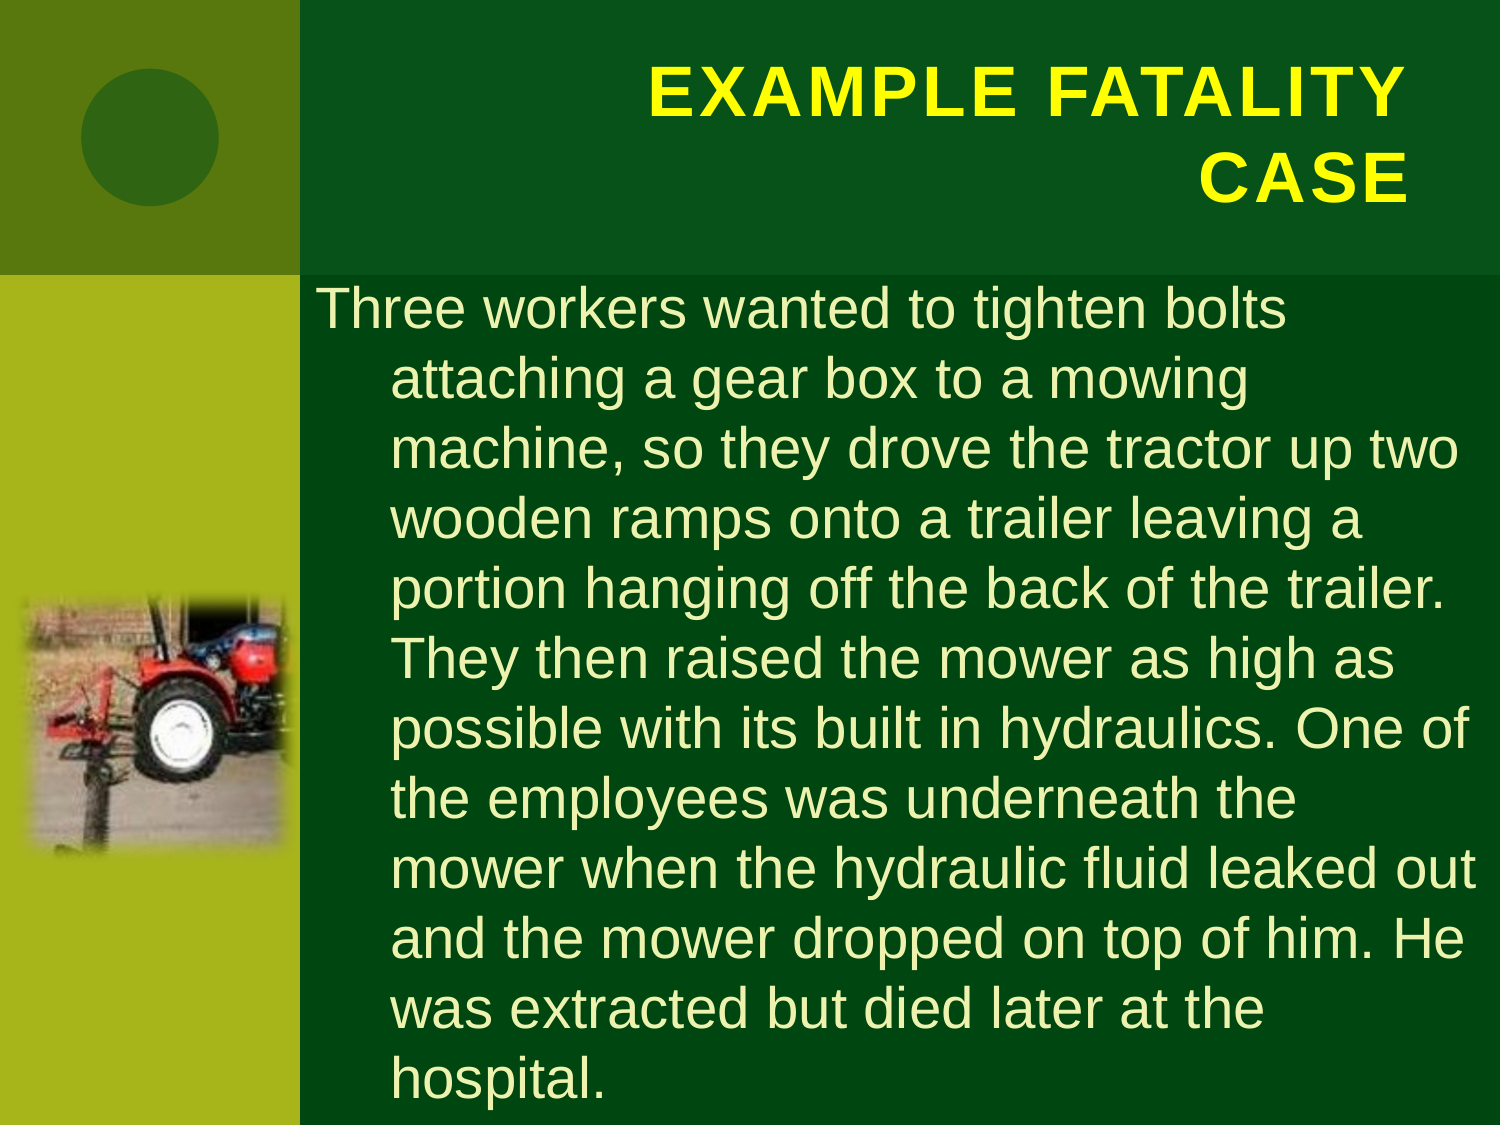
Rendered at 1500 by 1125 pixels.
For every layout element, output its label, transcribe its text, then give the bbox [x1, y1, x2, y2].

picture [12, 587, 301, 865]
title Example Fatality Case [399, 37, 1425, 225]
list Three workers wanted to tighten bolts attaching a gear box to a mowing machine, so they drove the tractor up two wooden ramps onto a trailer leaving a portion hanging off the back of the trailer. They then raised the mower as high as possible with its built in hydraulics. One of the employees was underneath the mower when the hydraulic fluid leaked out and the mower dropped on top of him. He was extracted but died later at the hospital. [300, 262, 1500, 1075]
